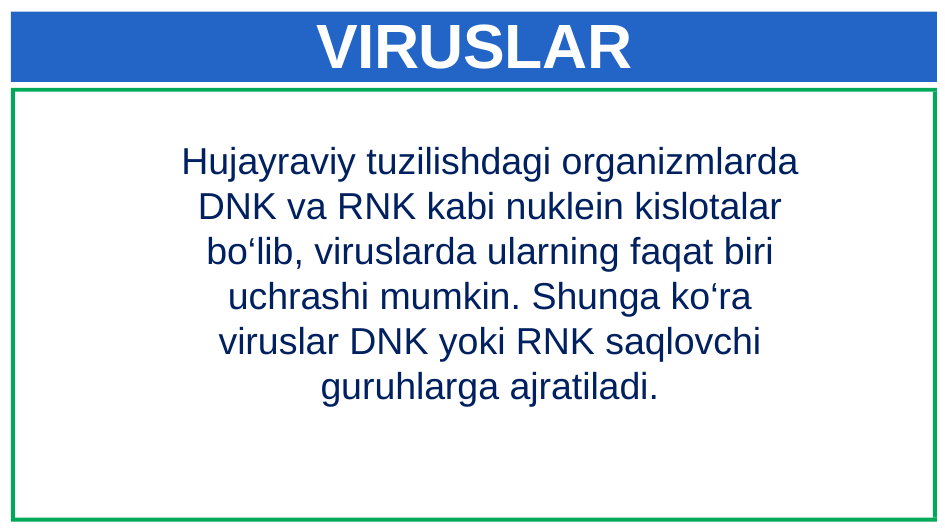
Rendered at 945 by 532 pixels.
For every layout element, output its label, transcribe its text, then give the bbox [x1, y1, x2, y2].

title VIRUSLAR [23, 17, 926, 82]
text_box Hujayraviy tuzilishdagi organizmlarda DNK va RNK kabi nuklein kislotalar bo‘lib, viruslarda ularning faqat biri uchrashi mumkin. Shunga ko‘ra viruslar DNK yoki RNK saqlovchi guruhlarga ajratiladi. [153, 129, 827, 415]
